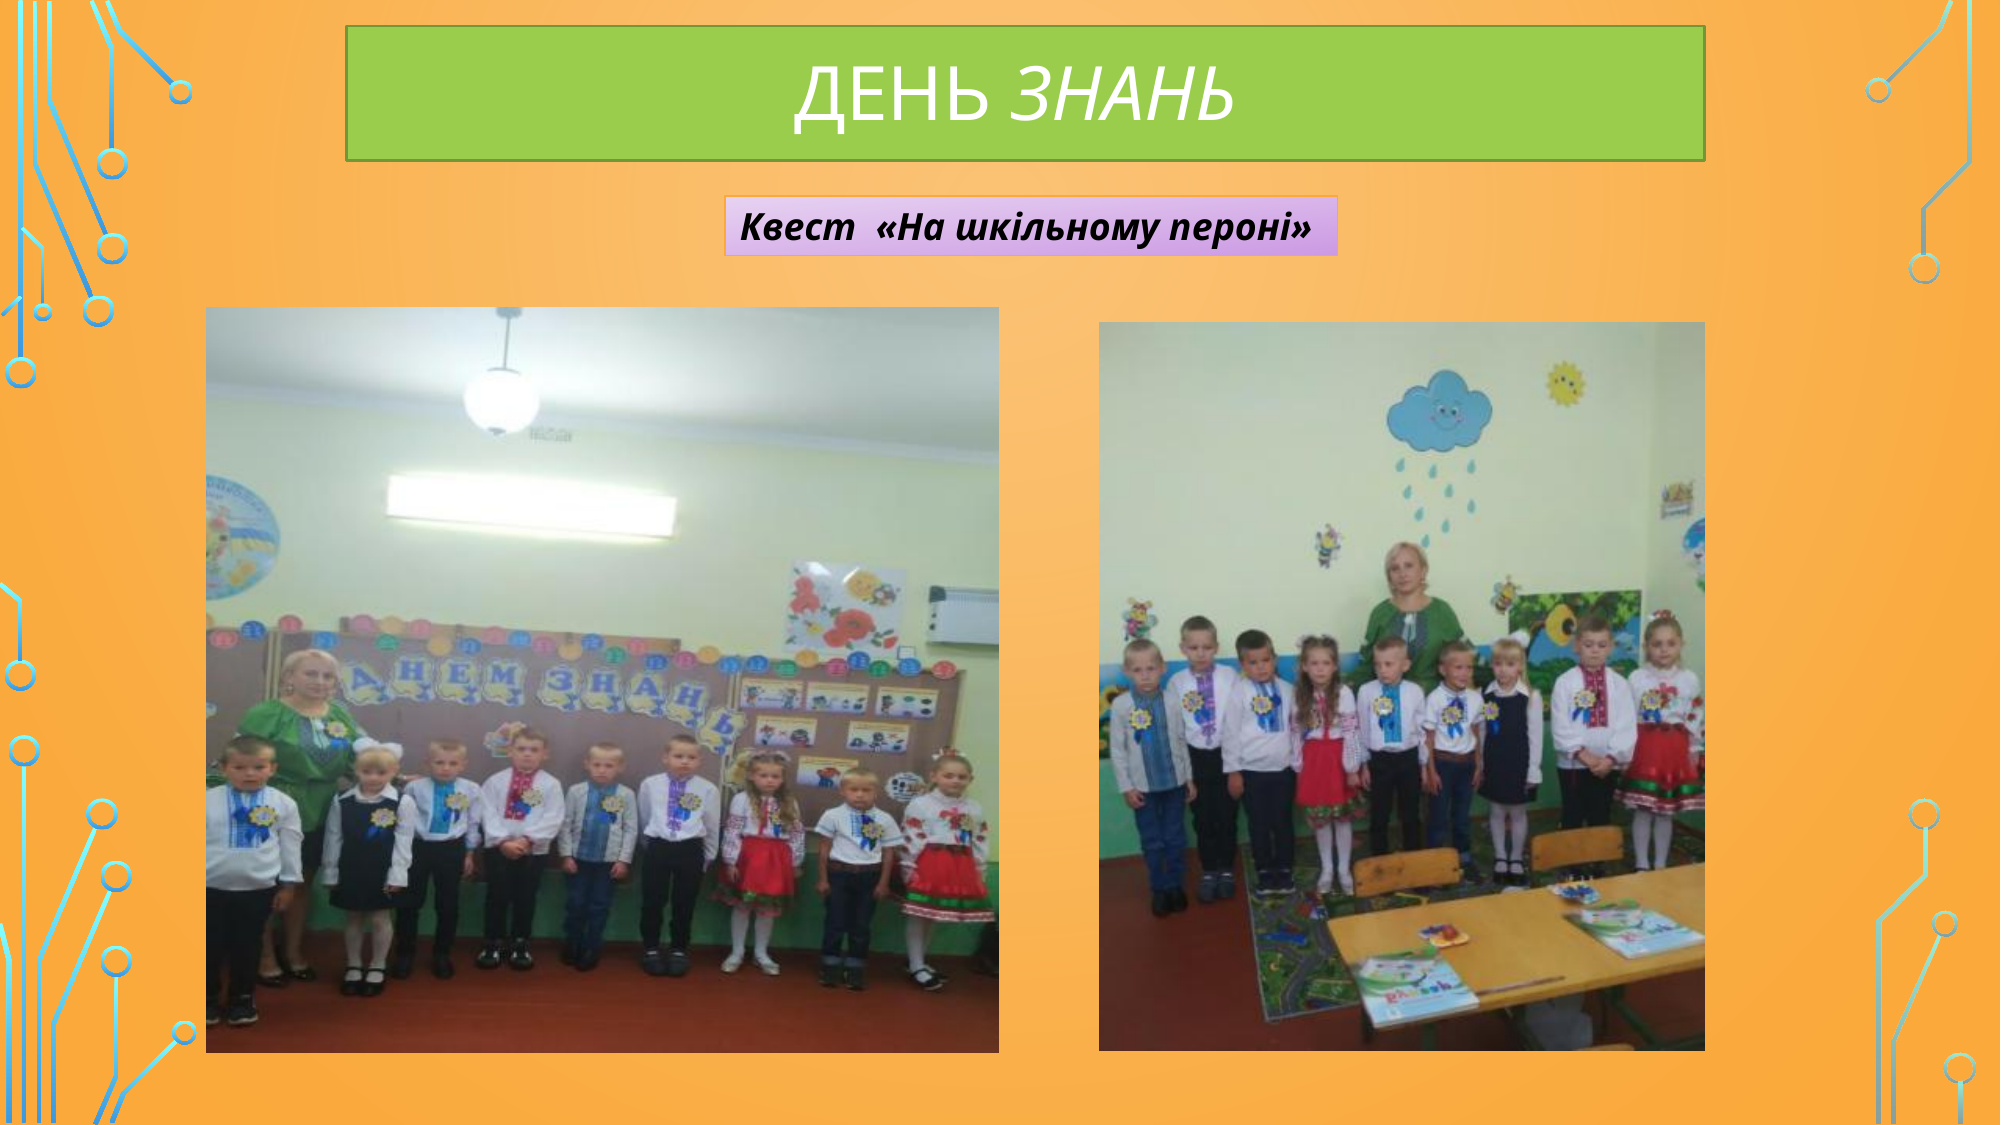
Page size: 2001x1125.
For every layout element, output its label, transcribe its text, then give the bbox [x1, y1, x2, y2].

title День Знань [345, 25, 1706, 162]
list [206, 307, 999, 1054]
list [1099, 322, 1705, 1051]
text_box Квест «На шкільному пероні» [724, 195, 1338, 256]
